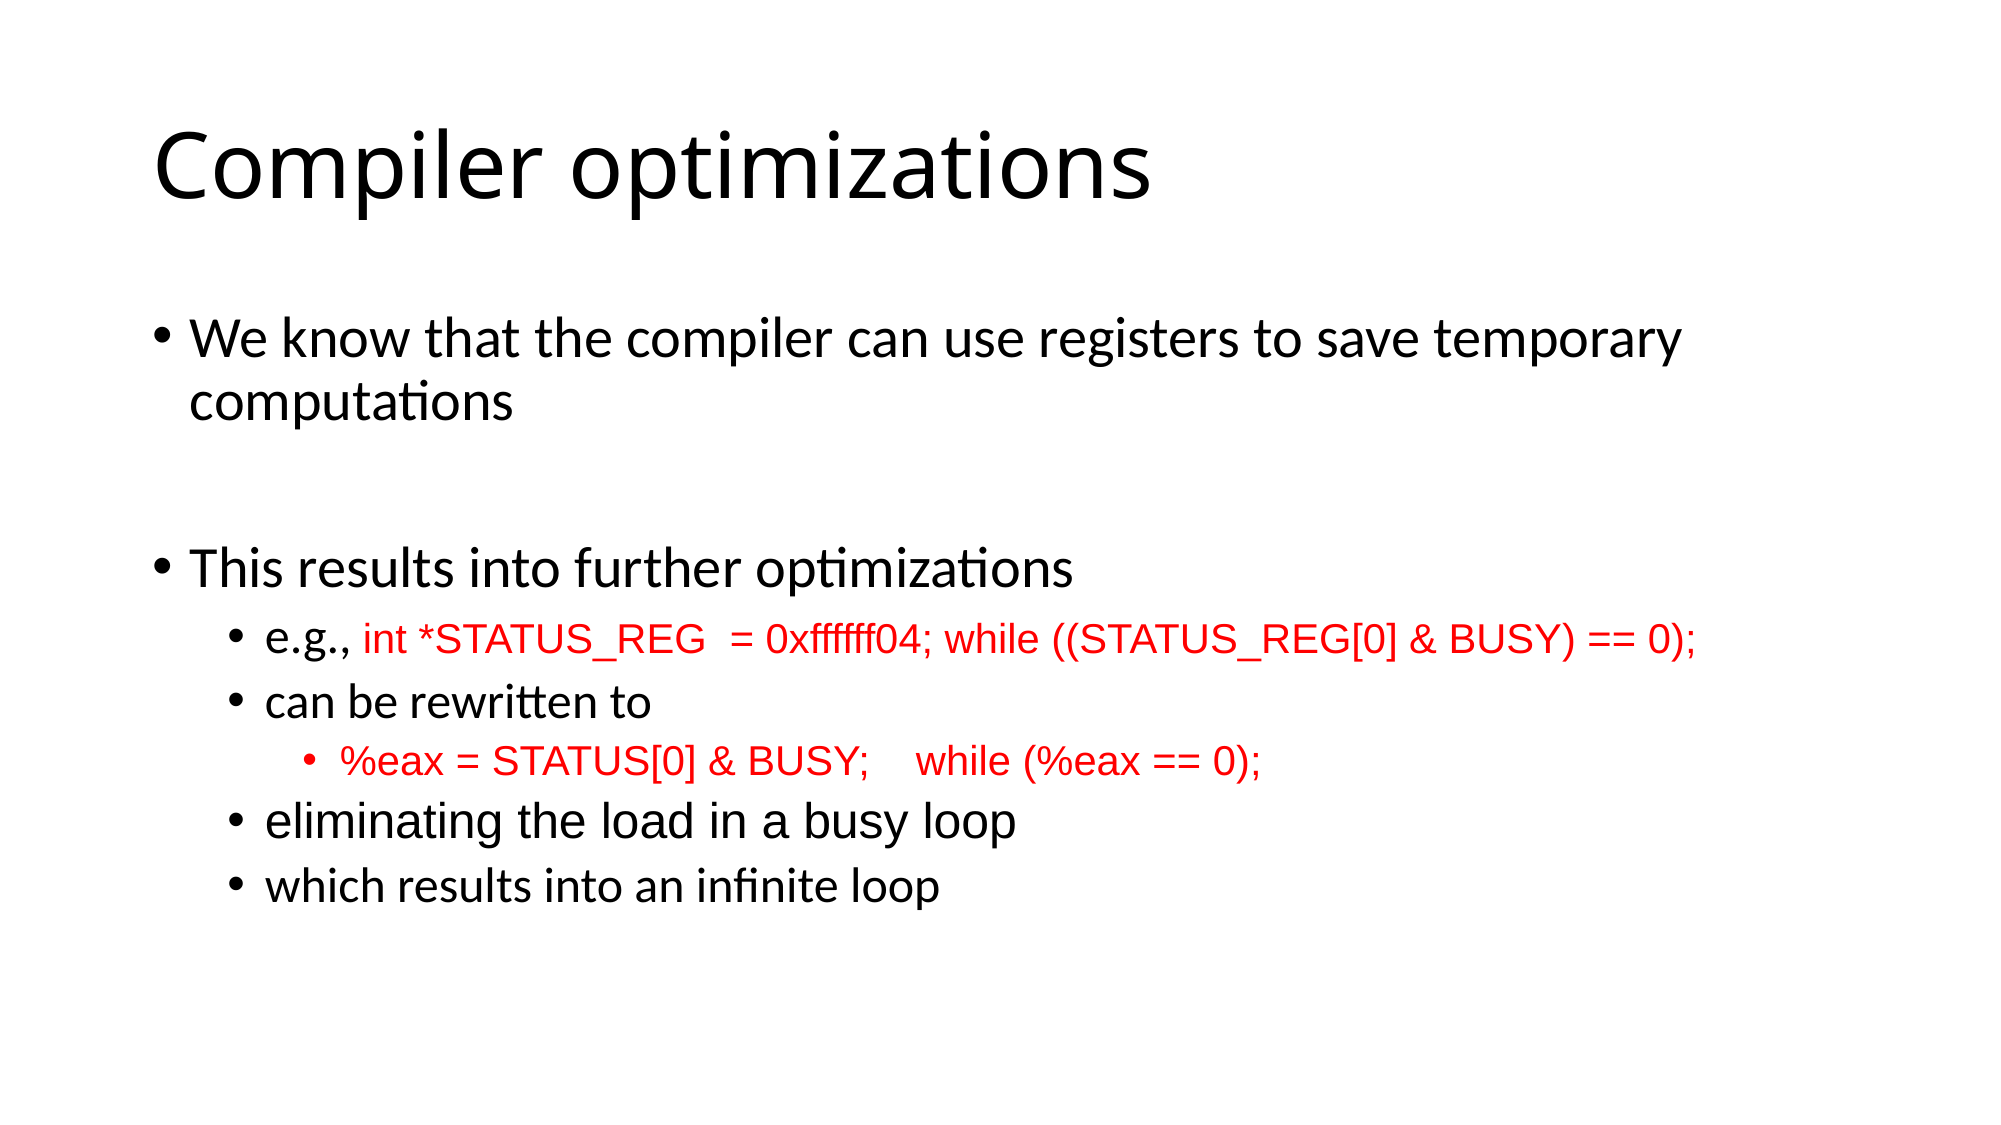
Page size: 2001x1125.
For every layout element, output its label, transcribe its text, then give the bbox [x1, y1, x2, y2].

list We know that the compiler can use registers to save temporary computations This results into further optimizations e.g., int *STATUS_REG = 0xffffff04; while ((STATUS_REG[0] & BUSY) == 0); can be rewritten to %eax = STATUS[0] & BUSY; while (%eax == 0); eliminating the load in a busy loop which results into an infinite loop [137, 299, 1863, 1014]
title Compiler optimizations [137, 59, 1863, 278]
